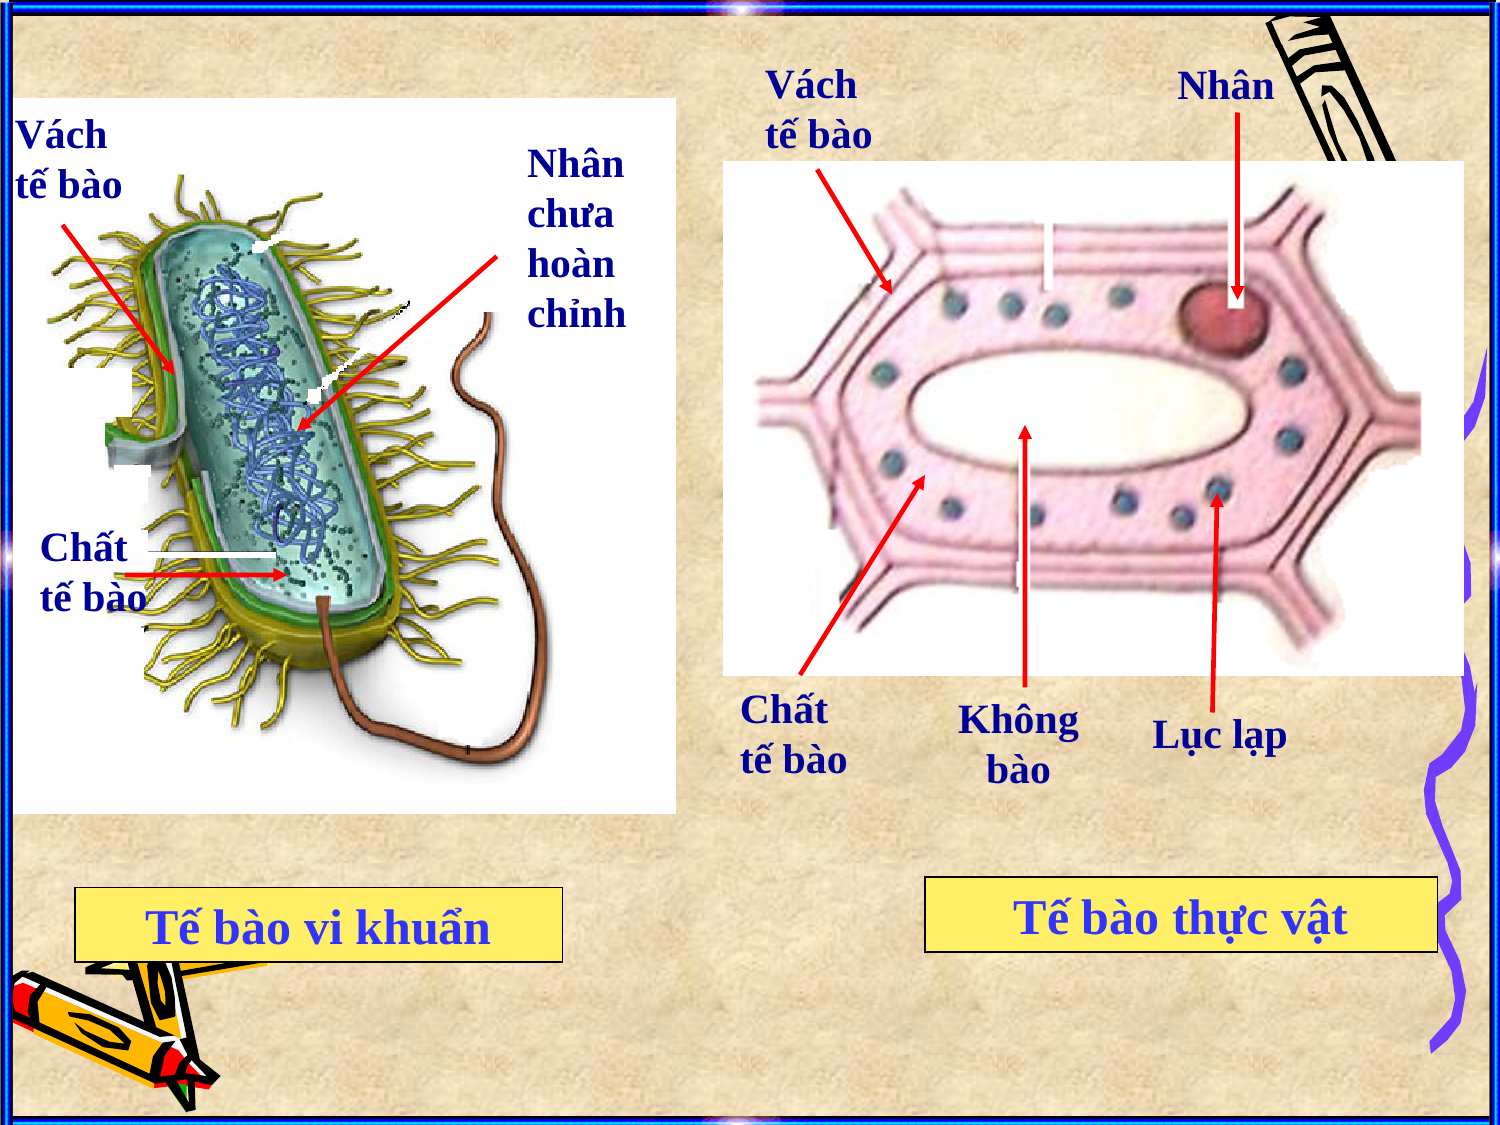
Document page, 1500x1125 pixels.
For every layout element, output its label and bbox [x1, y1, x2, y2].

text_box [0, 0, 1500, 1125]
